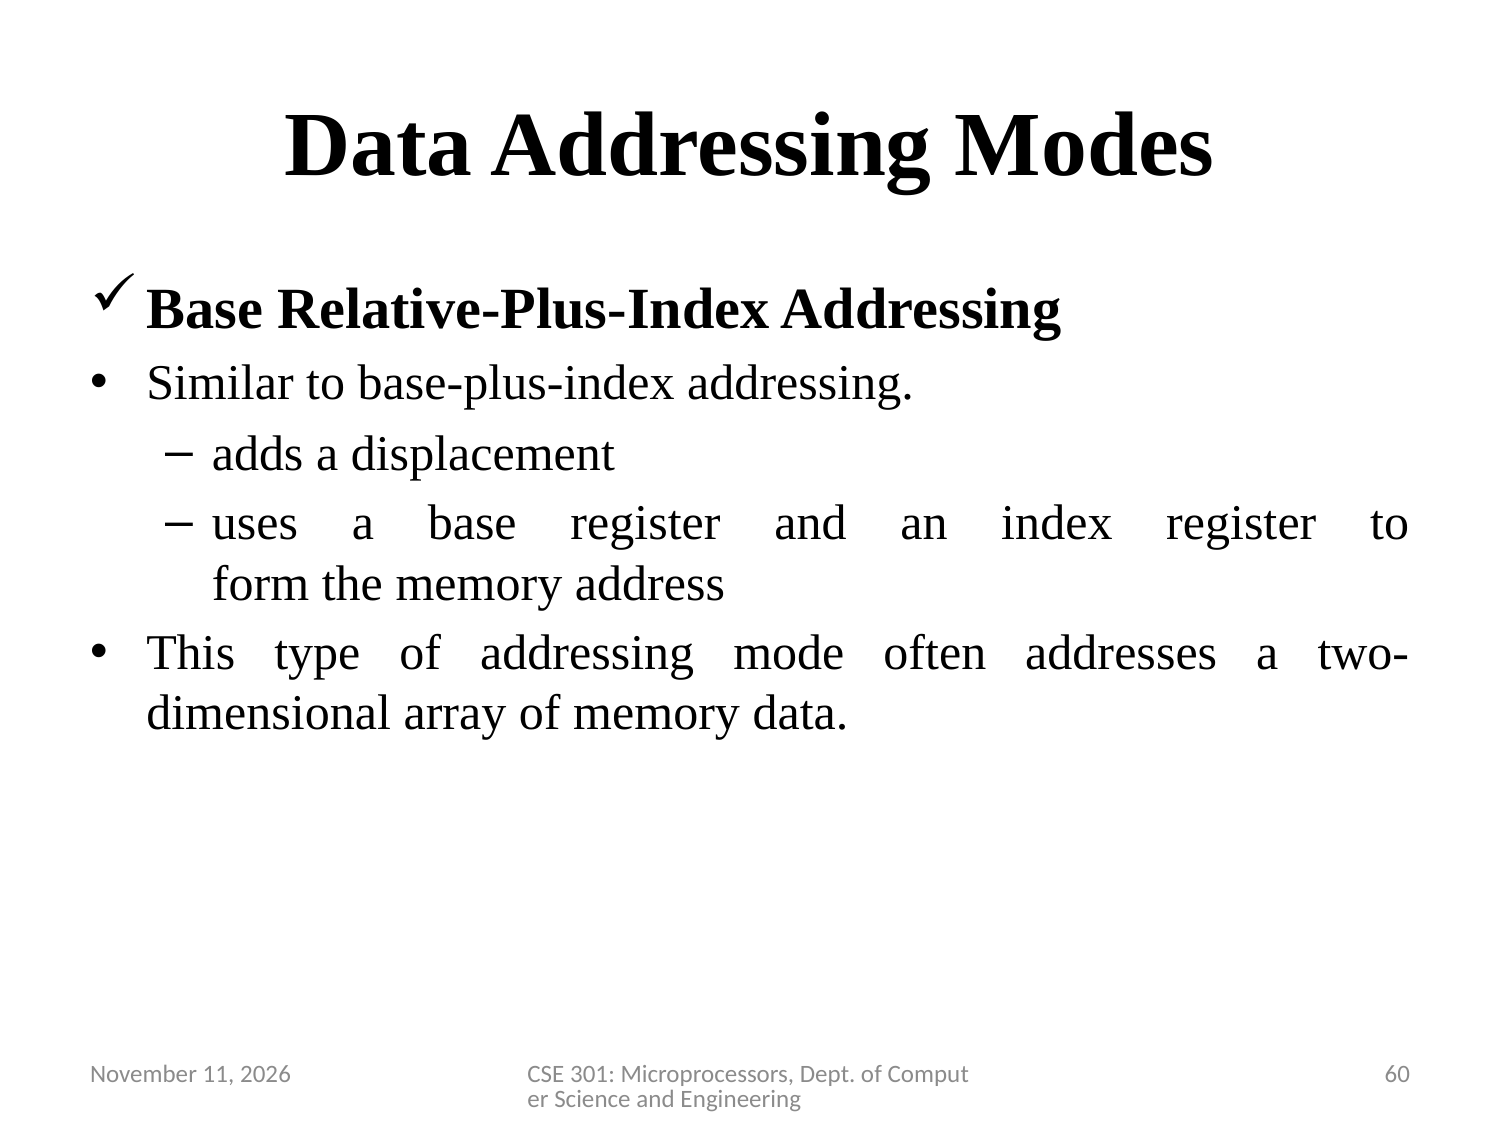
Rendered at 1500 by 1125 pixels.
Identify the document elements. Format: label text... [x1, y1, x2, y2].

title Data Addressing Modes [75, 45, 1425, 233]
slide_number 60 [1074, 1042, 1425, 1103]
list Base Relative-Plus-Index Addressing Similar to base-plus-index addressing. adds a displacement uses a base register and an index register to form the memory address This type of addressing mode often addresses a two-dimensional array of memory data. [75, 262, 1425, 1005]
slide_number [75, 1042, 425, 1103]
footer CSE 301: Microprocessors, Dept. of Computer Science and Engineering [512, 1042, 988, 1103]
